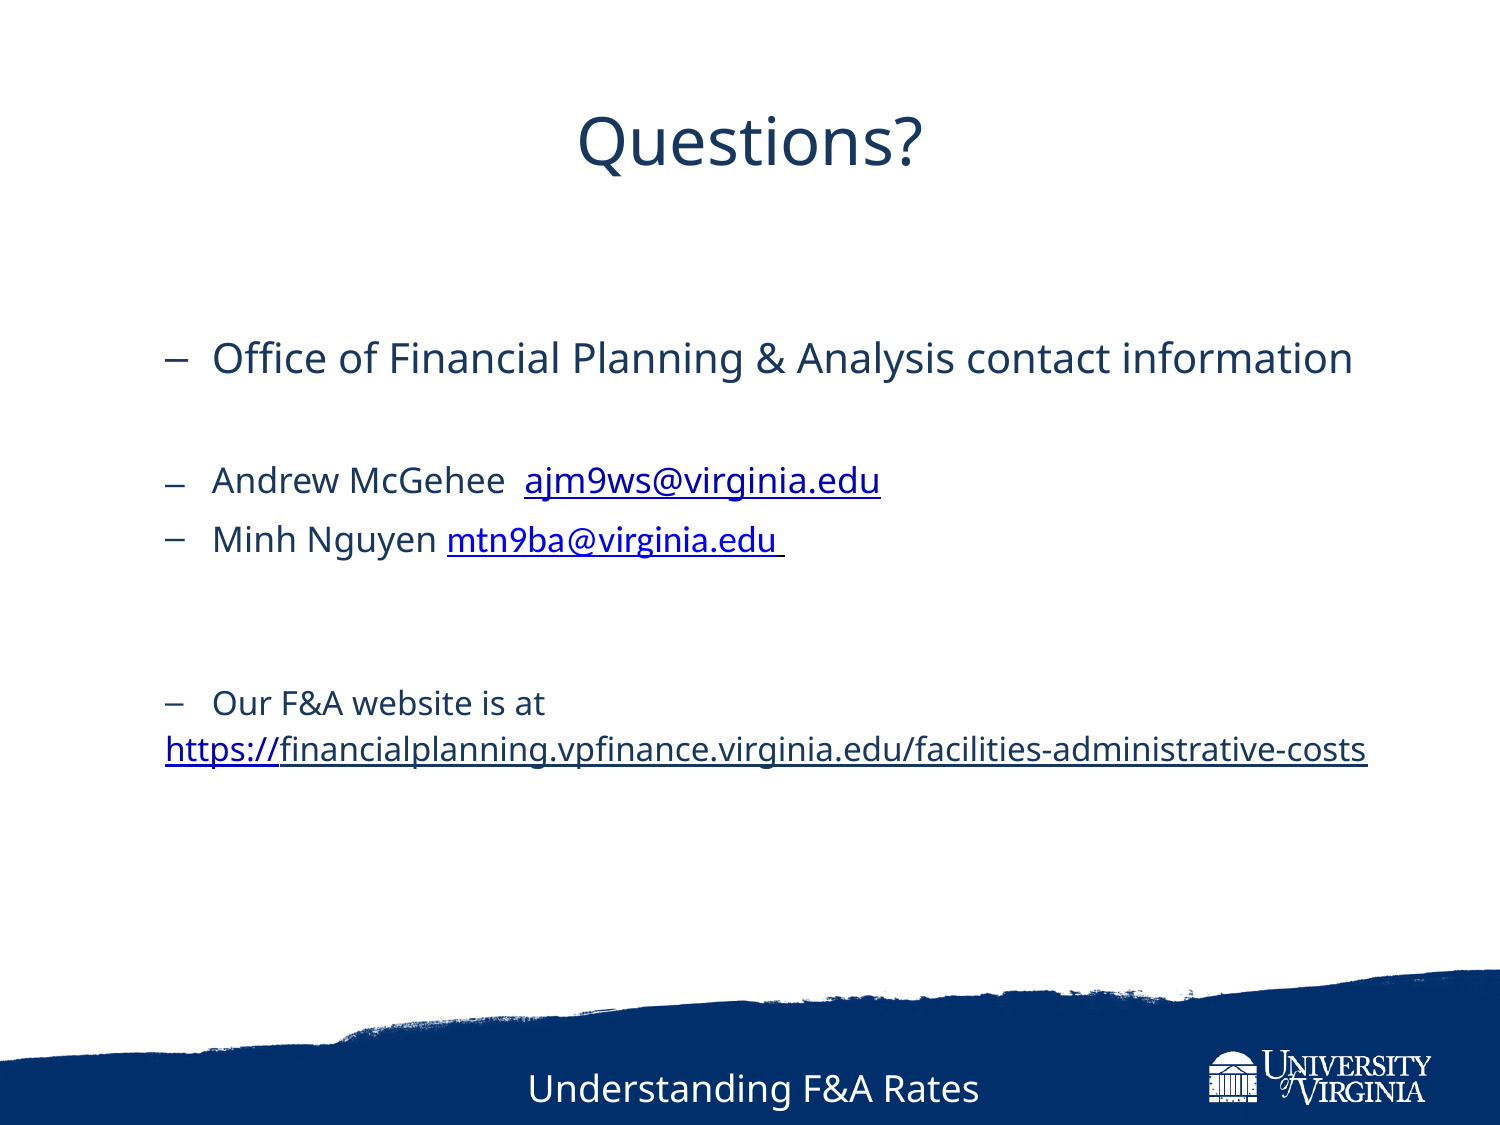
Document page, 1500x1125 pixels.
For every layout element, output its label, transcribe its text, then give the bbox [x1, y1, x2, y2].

text_box Questions? [74, 44, 1425, 233]
picture [0, 851, 1500, 1125]
list Office of Financial Planning & Analysis contact information Andrew McGehee ajm9ws@virginia.edu Minh Nguyen mtn9ba@virginia.edu Our F&A website is at https://financialplanning.vpfinance.virginia.edu/facilities-administrative-costs [75, 206, 1463, 850]
